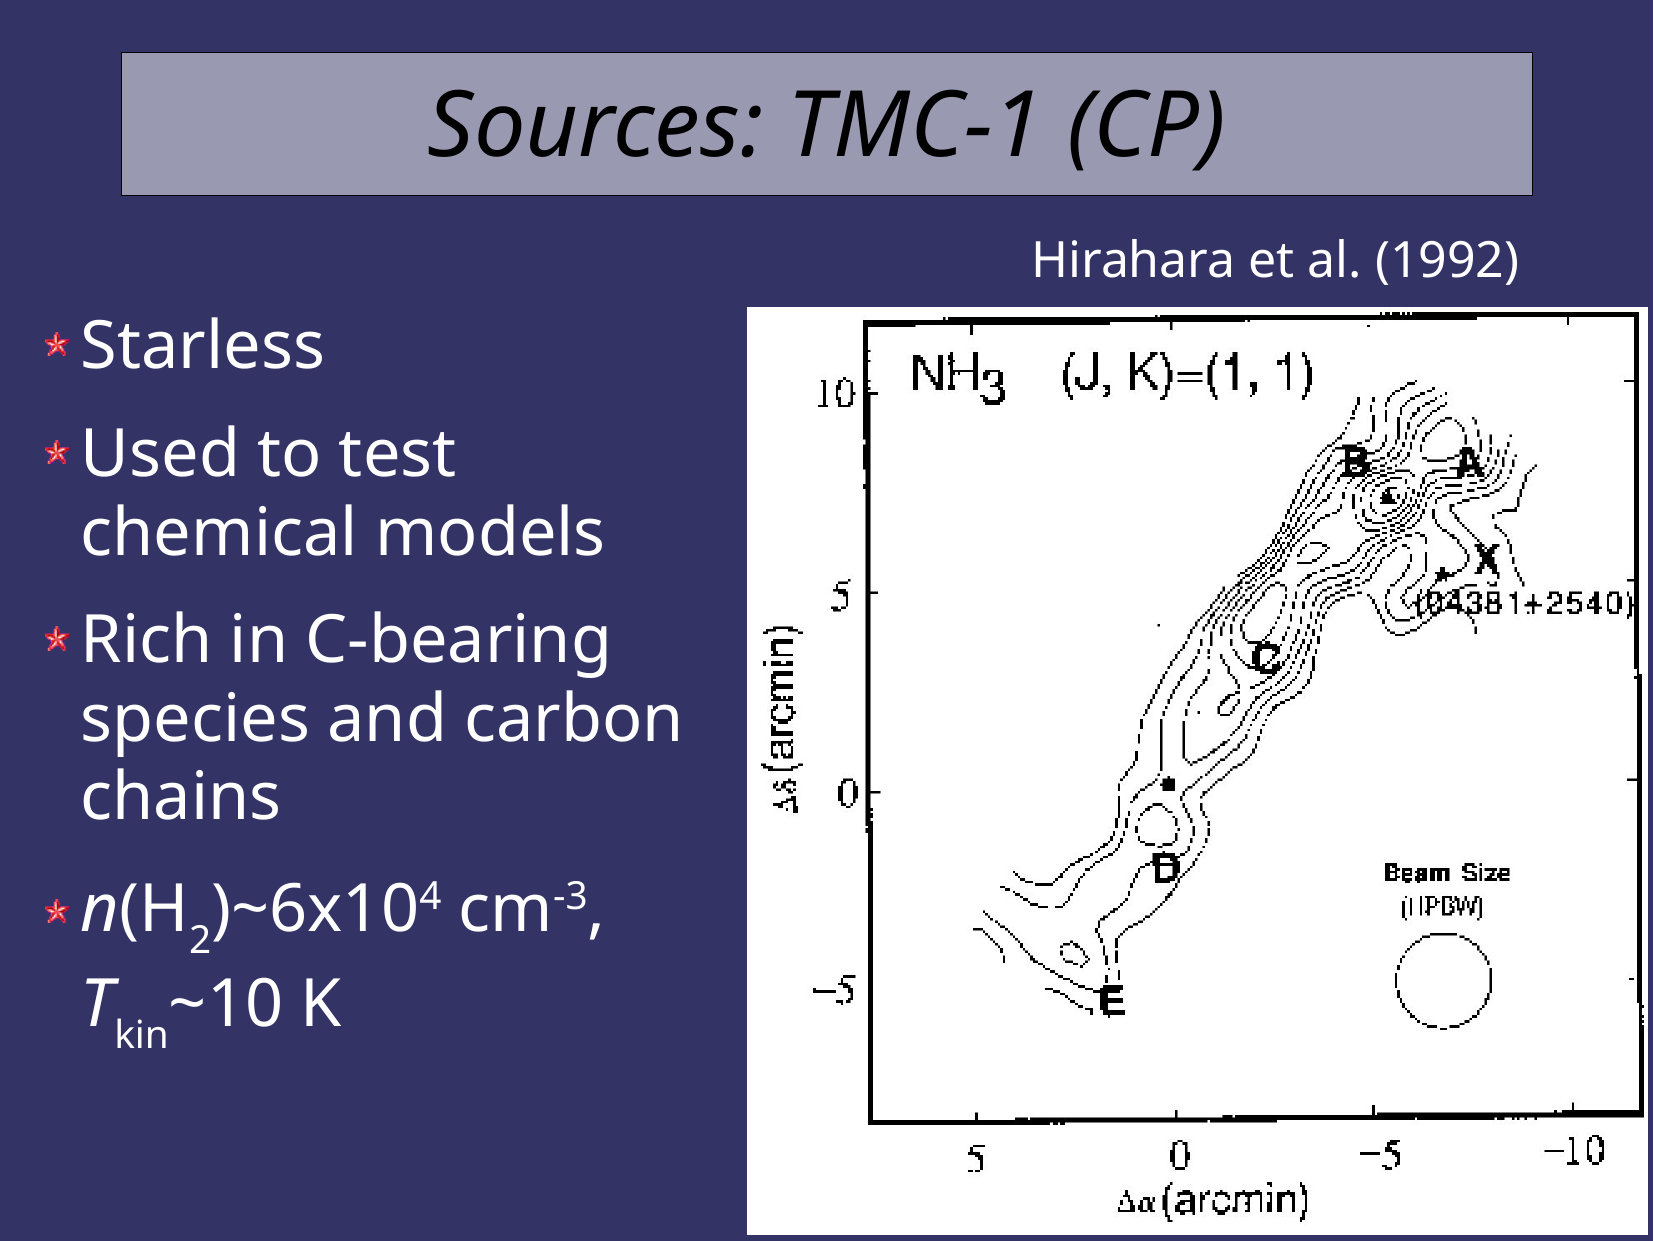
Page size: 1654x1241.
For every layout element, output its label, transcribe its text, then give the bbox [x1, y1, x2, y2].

picture [45, 440, 69, 464]
title Sources: TMC-1 (CP) [121, 52, 1533, 196]
list Starless Used to test chemical models Rich in C-bearing species and carbon chains n(H2)~6x104 cm-3, Tkin~10 K [10, 195, 721, 1213]
picture [45, 332, 69, 356]
text_box Hirahara et al. (1992) [1018, 229, 1627, 300]
picture [746, 307, 1648, 1235]
picture [45, 899, 69, 923]
picture [45, 626, 69, 651]
